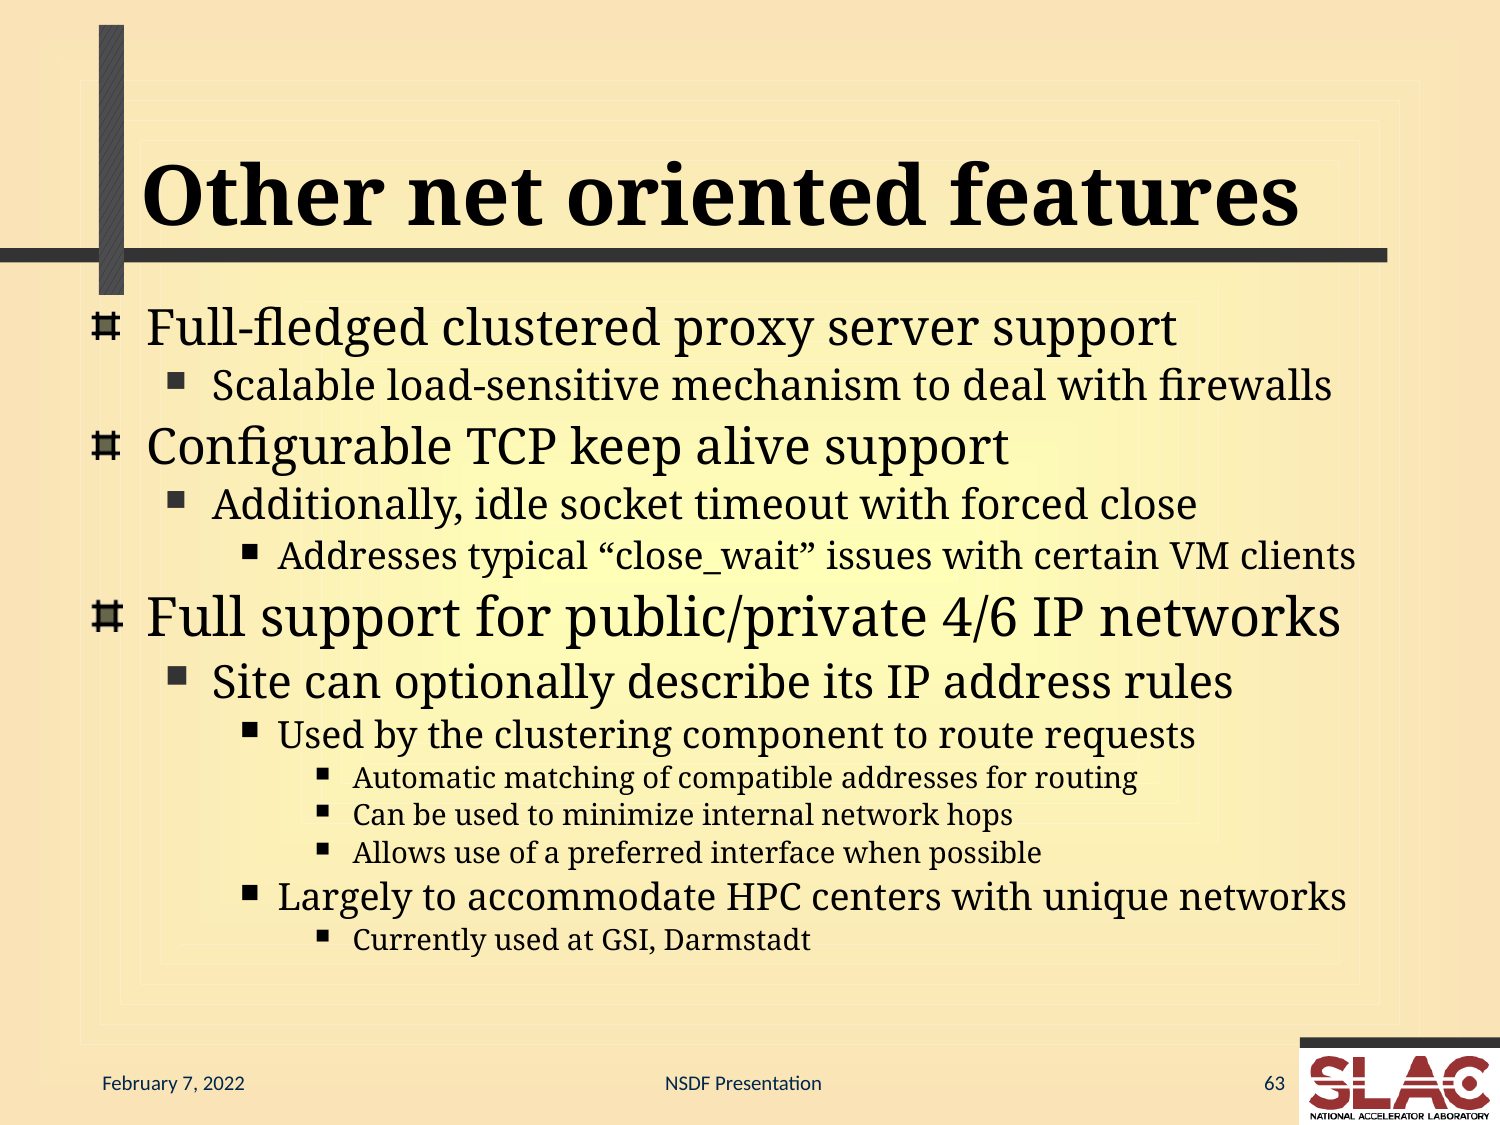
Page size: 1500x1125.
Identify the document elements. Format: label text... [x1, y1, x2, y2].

picture [1299, 1048, 1500, 1125]
list Full-fledged clustered proxy server support Scalable load-sensitive mechanism to deal with firewalls Configurable TCP keep alive support Additionally, idle socket timeout with forced close Addresses typical “close_wait” issues with certain VM clients Full support for public/private 4/6 IP networks Site can optionally describe its IP address rules Used by the clustering component to route requests Automatic matching of compatible addresses for routing Can be used to minimize internal network hops Allows use of a preferred interface when possible Largely to accommodate HPC centers with unique networks Currently used at GSI, Darmstadt [74, 287, 1438, 1001]
title Other net oriented features [124, 62, 1380, 251]
picture [90, 429, 120, 460]
picture [90, 598, 123, 632]
picture [90, 310, 120, 340]
